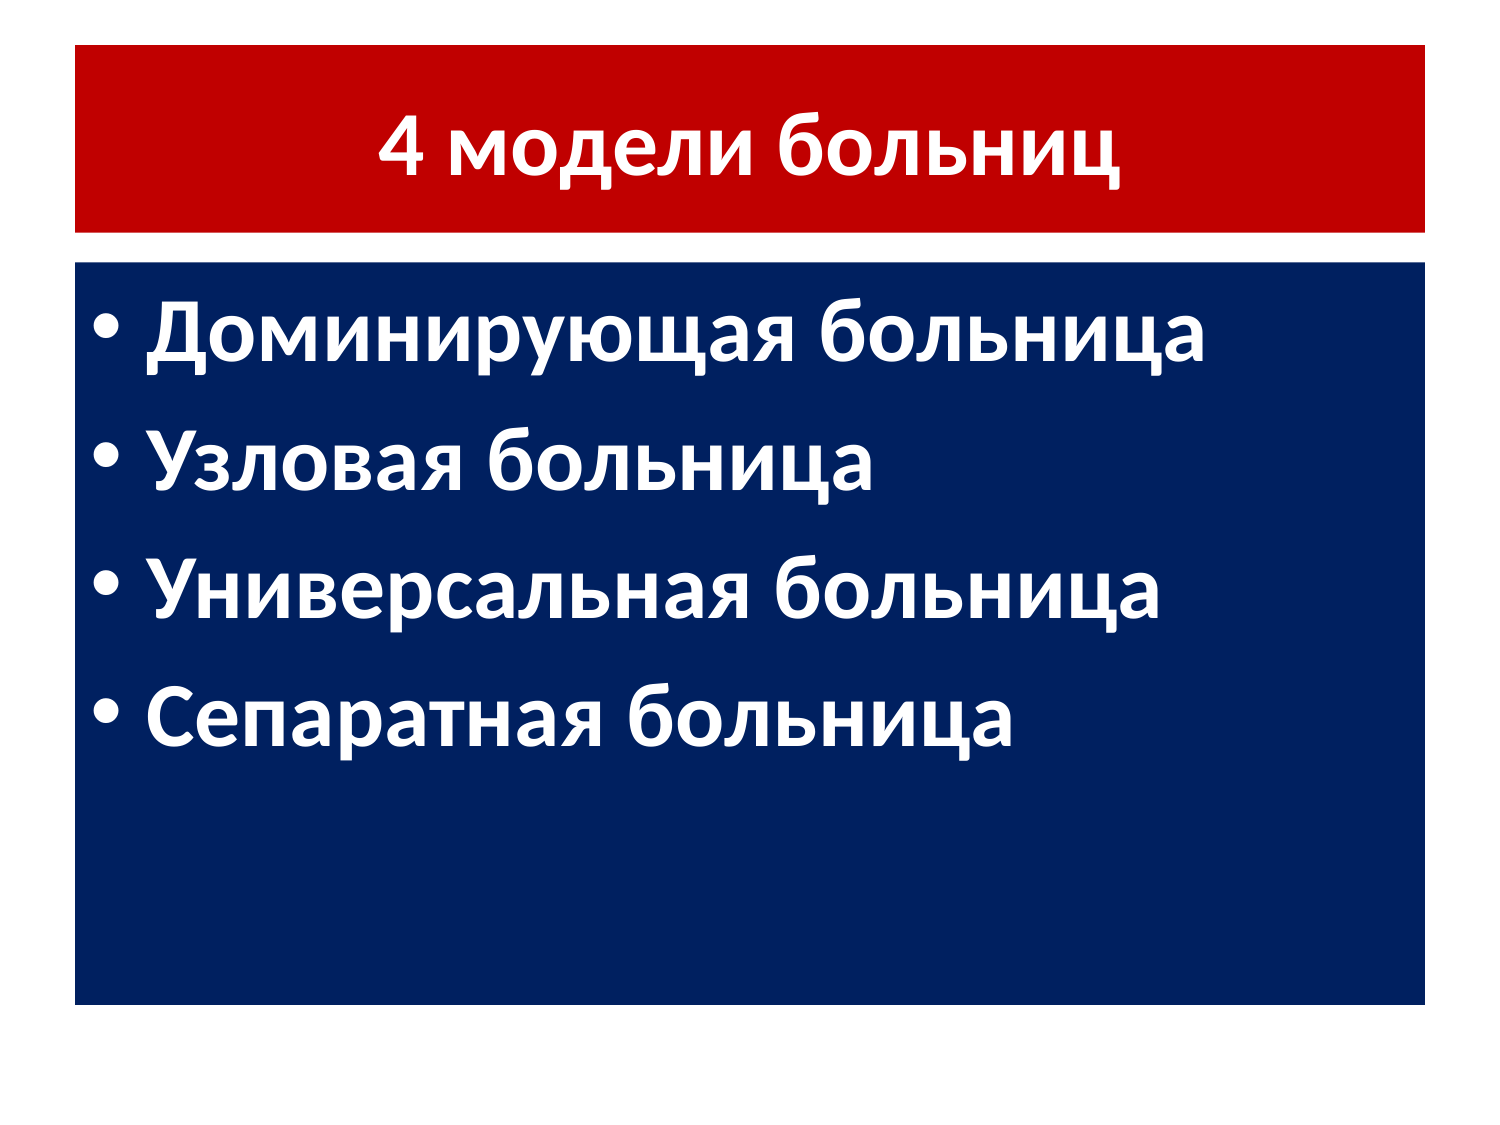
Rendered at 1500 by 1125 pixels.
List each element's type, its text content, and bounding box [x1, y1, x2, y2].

list Доминирующая больница Узловая больница Универсальная больница Сепаратная больница [75, 262, 1425, 1005]
title 4 модели больниц [75, 45, 1425, 233]
